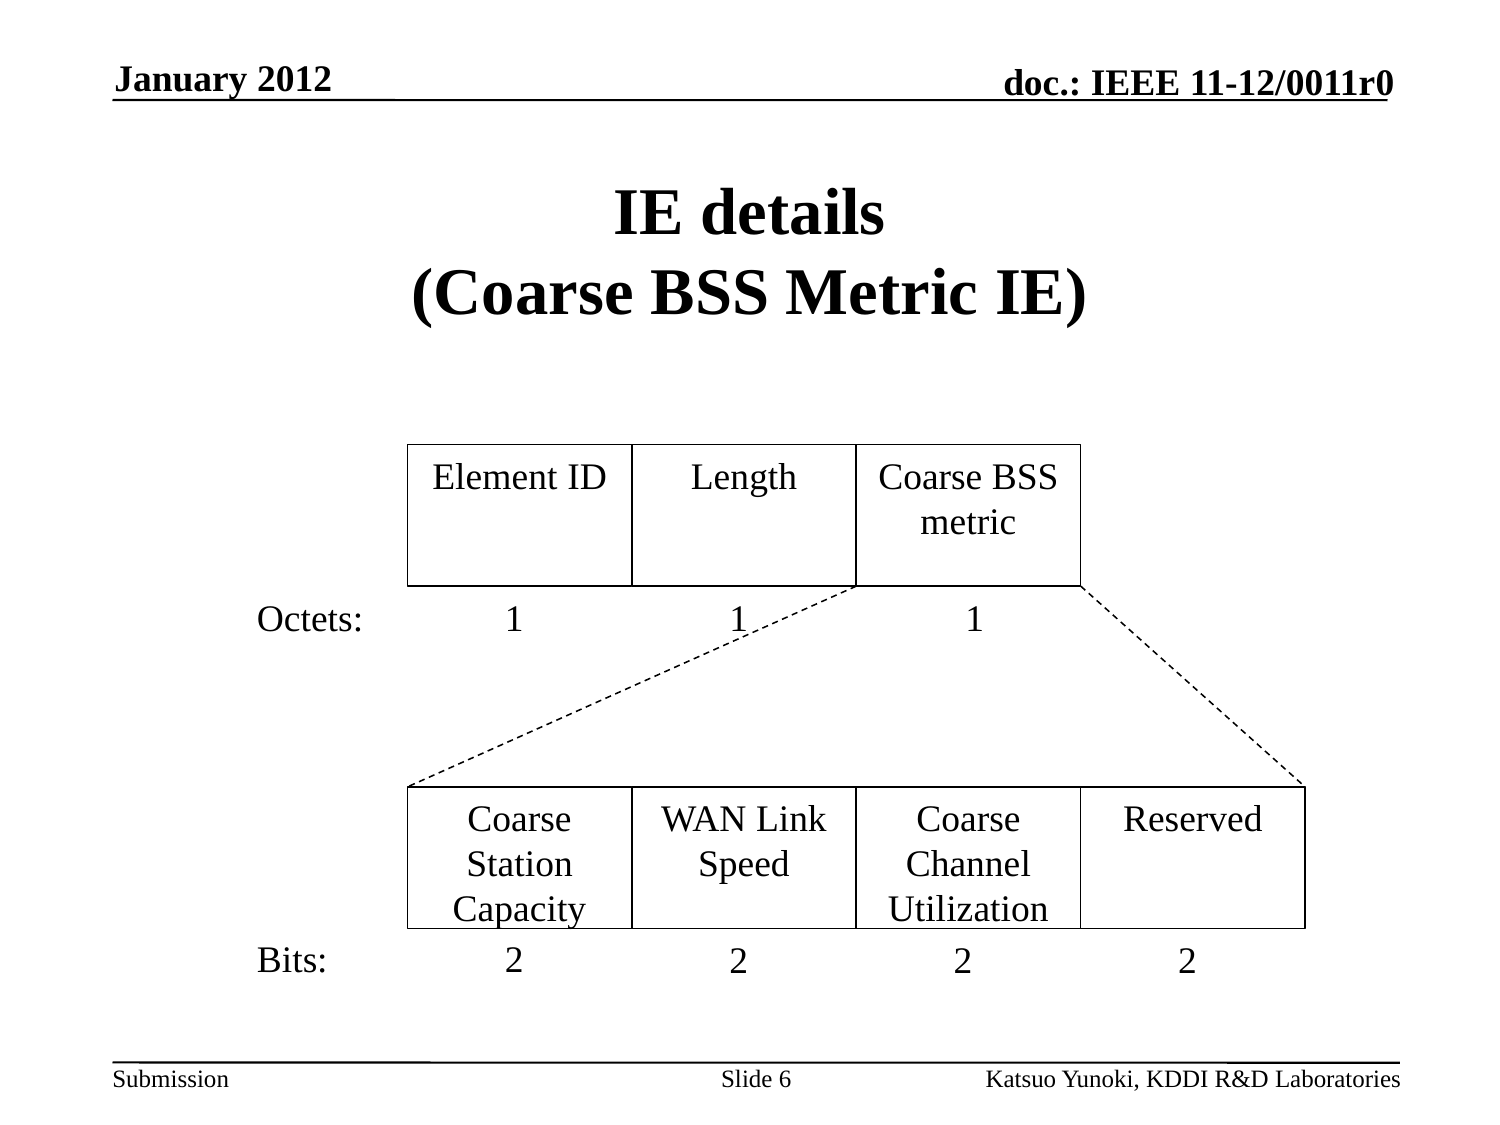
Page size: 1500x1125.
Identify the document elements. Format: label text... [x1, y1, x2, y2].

text_box 2 [490, 927, 561, 987]
text_box Coarse Station Capacity [407, 794, 631, 929]
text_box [1080, 585, 1306, 788]
slide_number Slide 6 [712, 1061, 800, 1123]
text_box Element ID [407, 444, 631, 585]
text_box Bits: [242, 927, 408, 987]
title IE details (Coarse BSS Metric IE) [112, 160, 1388, 337]
text_box 1 [950, 586, 1022, 646]
text_box 2 [714, 928, 786, 989]
text_box Coarse BSS metric [856, 444, 1081, 587]
text_box Reserved [1080, 793, 1306, 929]
footer Katsuo Yunoki, KDDI R&D Laboratories [902, 1061, 1402, 1093]
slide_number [114, 54, 540, 100]
text_box WAN Link Speed [631, 794, 856, 929]
text_box 2 [1163, 928, 1235, 989]
text_box Octets: [242, 586, 405, 646]
text_box Length [631, 444, 856, 585]
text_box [407, 585, 857, 788]
text_box Coarse Channel Utilization [856, 786, 1080, 929]
text_box 2 [938, 928, 1010, 989]
